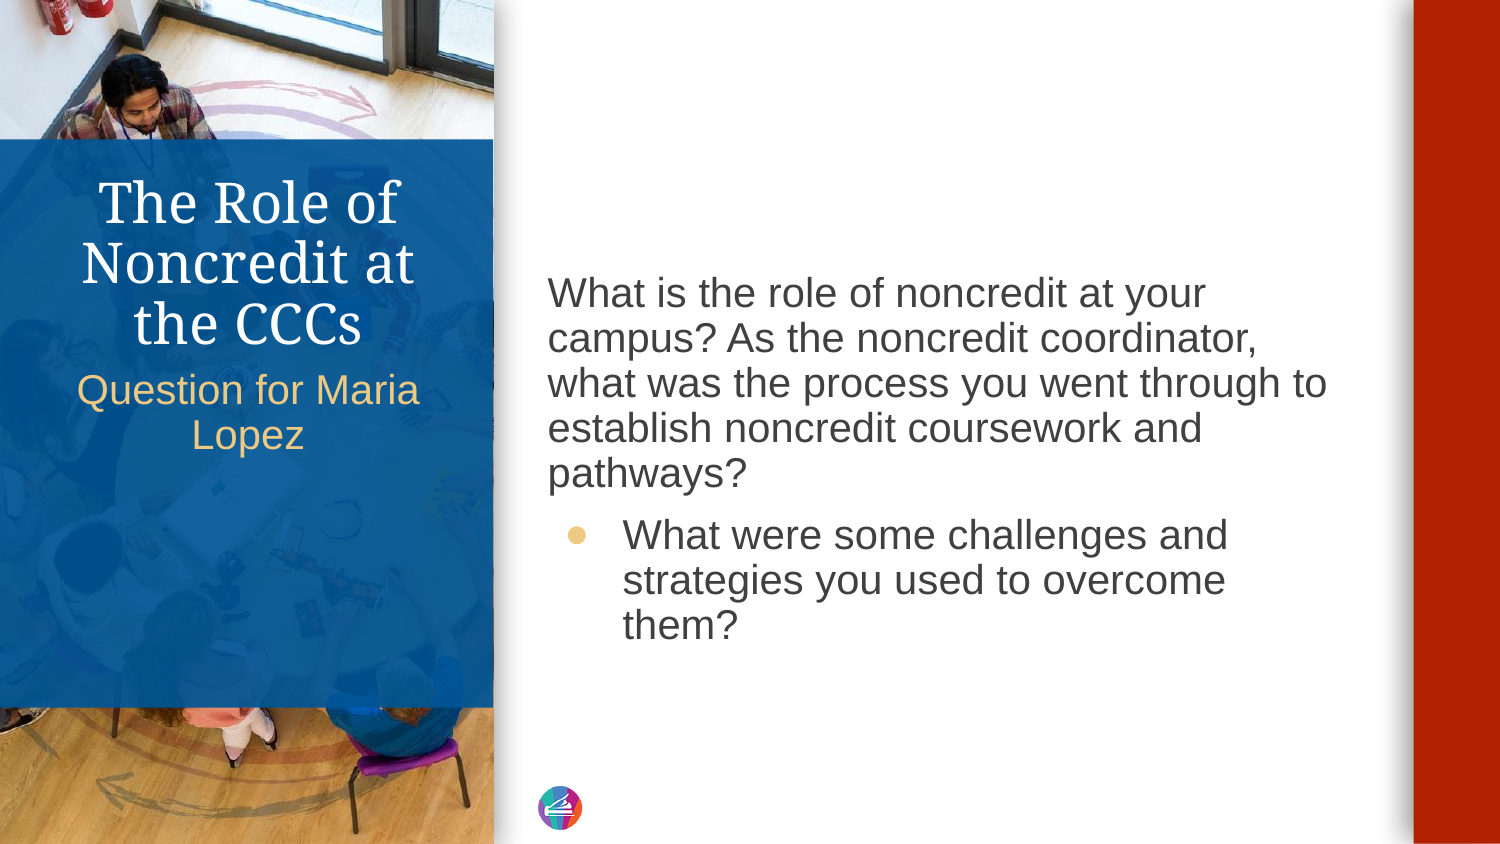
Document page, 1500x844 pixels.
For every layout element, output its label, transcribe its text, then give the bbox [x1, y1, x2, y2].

picture [0, 0, 494, 139]
picture [536, 784, 583, 831]
list Question for Maria Lopez [28, 362, 469, 680]
title The Role of Noncredit at the CCCs [28, 164, 469, 362]
picture [0, 708, 494, 844]
list What is the role of noncredit at your campus? As the noncredit coordinator, what was the process you went through to establish noncredit coursework and pathways? What were some challenges and strategies you used to overcome them? [536, 146, 1358, 774]
